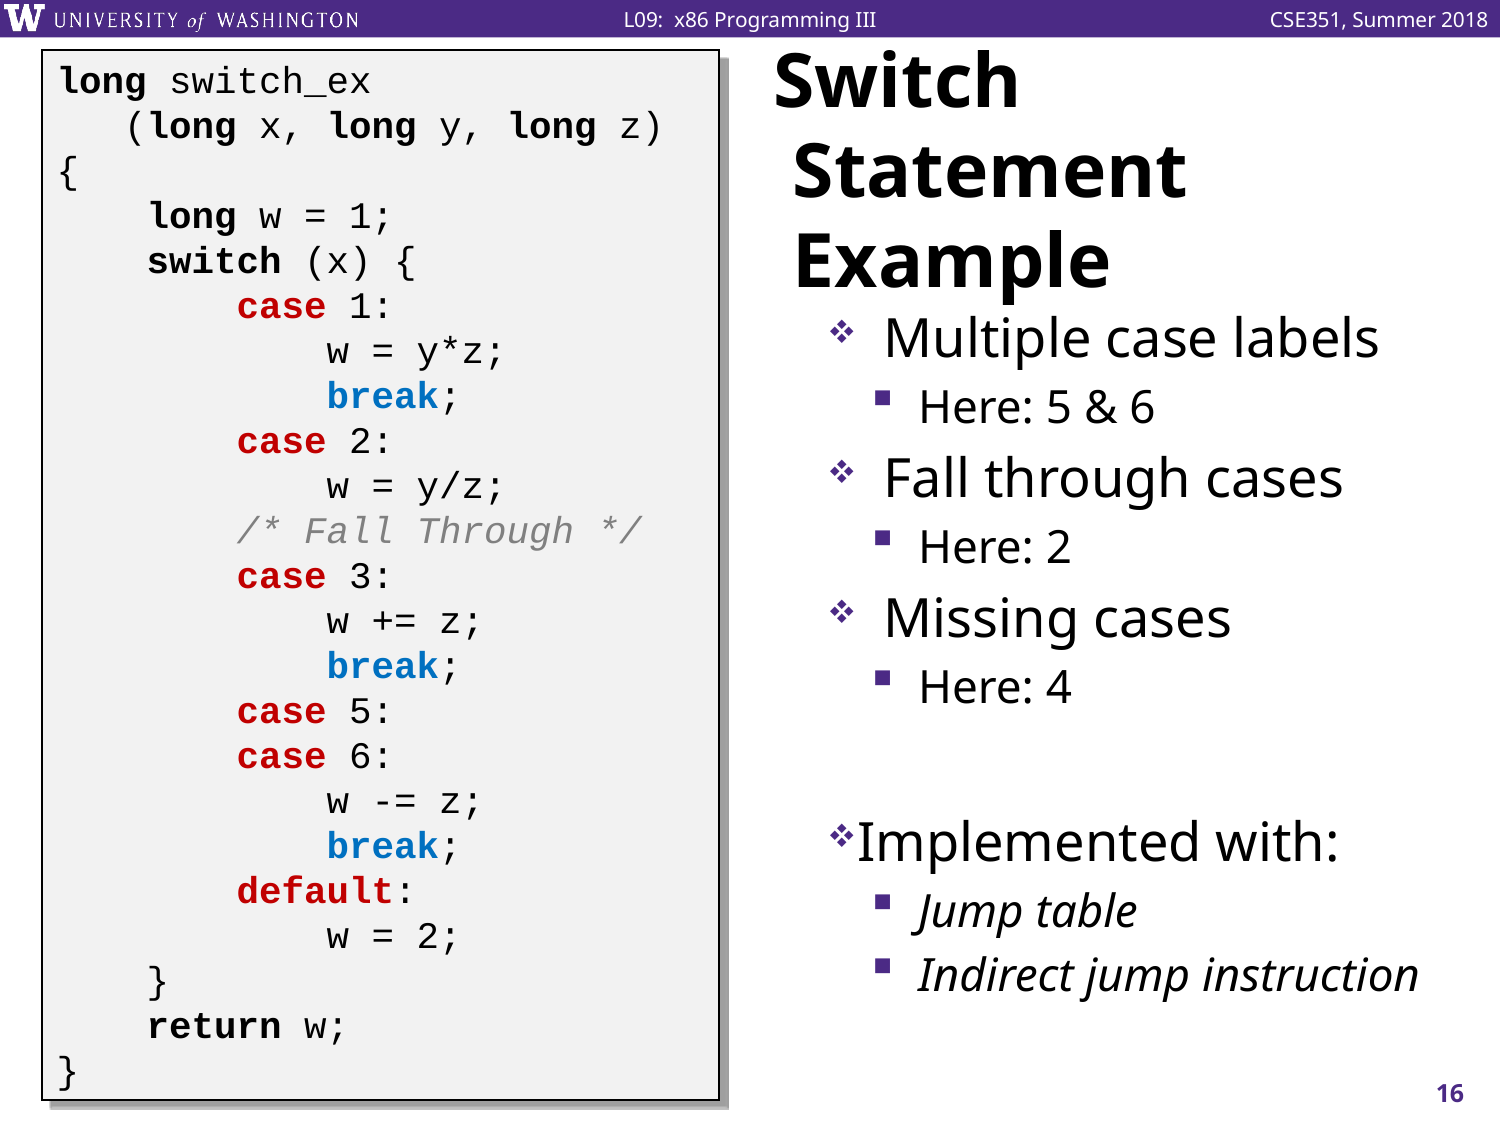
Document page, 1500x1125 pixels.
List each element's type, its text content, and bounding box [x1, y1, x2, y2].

slide_number 16 [1400, 1065, 1500, 1125]
picture [4, 4, 358, 32]
list Multiple case labels Here: 5 & 6 Fall through cases Here: 2 Missing cases Here: 4 Implemented with: Jump table Indirect jump instruction [812, 295, 1438, 1122]
title Switch Statement Example [758, 73, 1438, 262]
text_box long switch_ex (long x, long y, long z) { long w = 1; switch (x) { case 1: w = y*z; break; case 2: w = y/z; /* Fall Through */ case 3: w += z; break; case 5: case 6: w -= z; break; default: w = 2; } return w; } [41, 49, 719, 1100]
